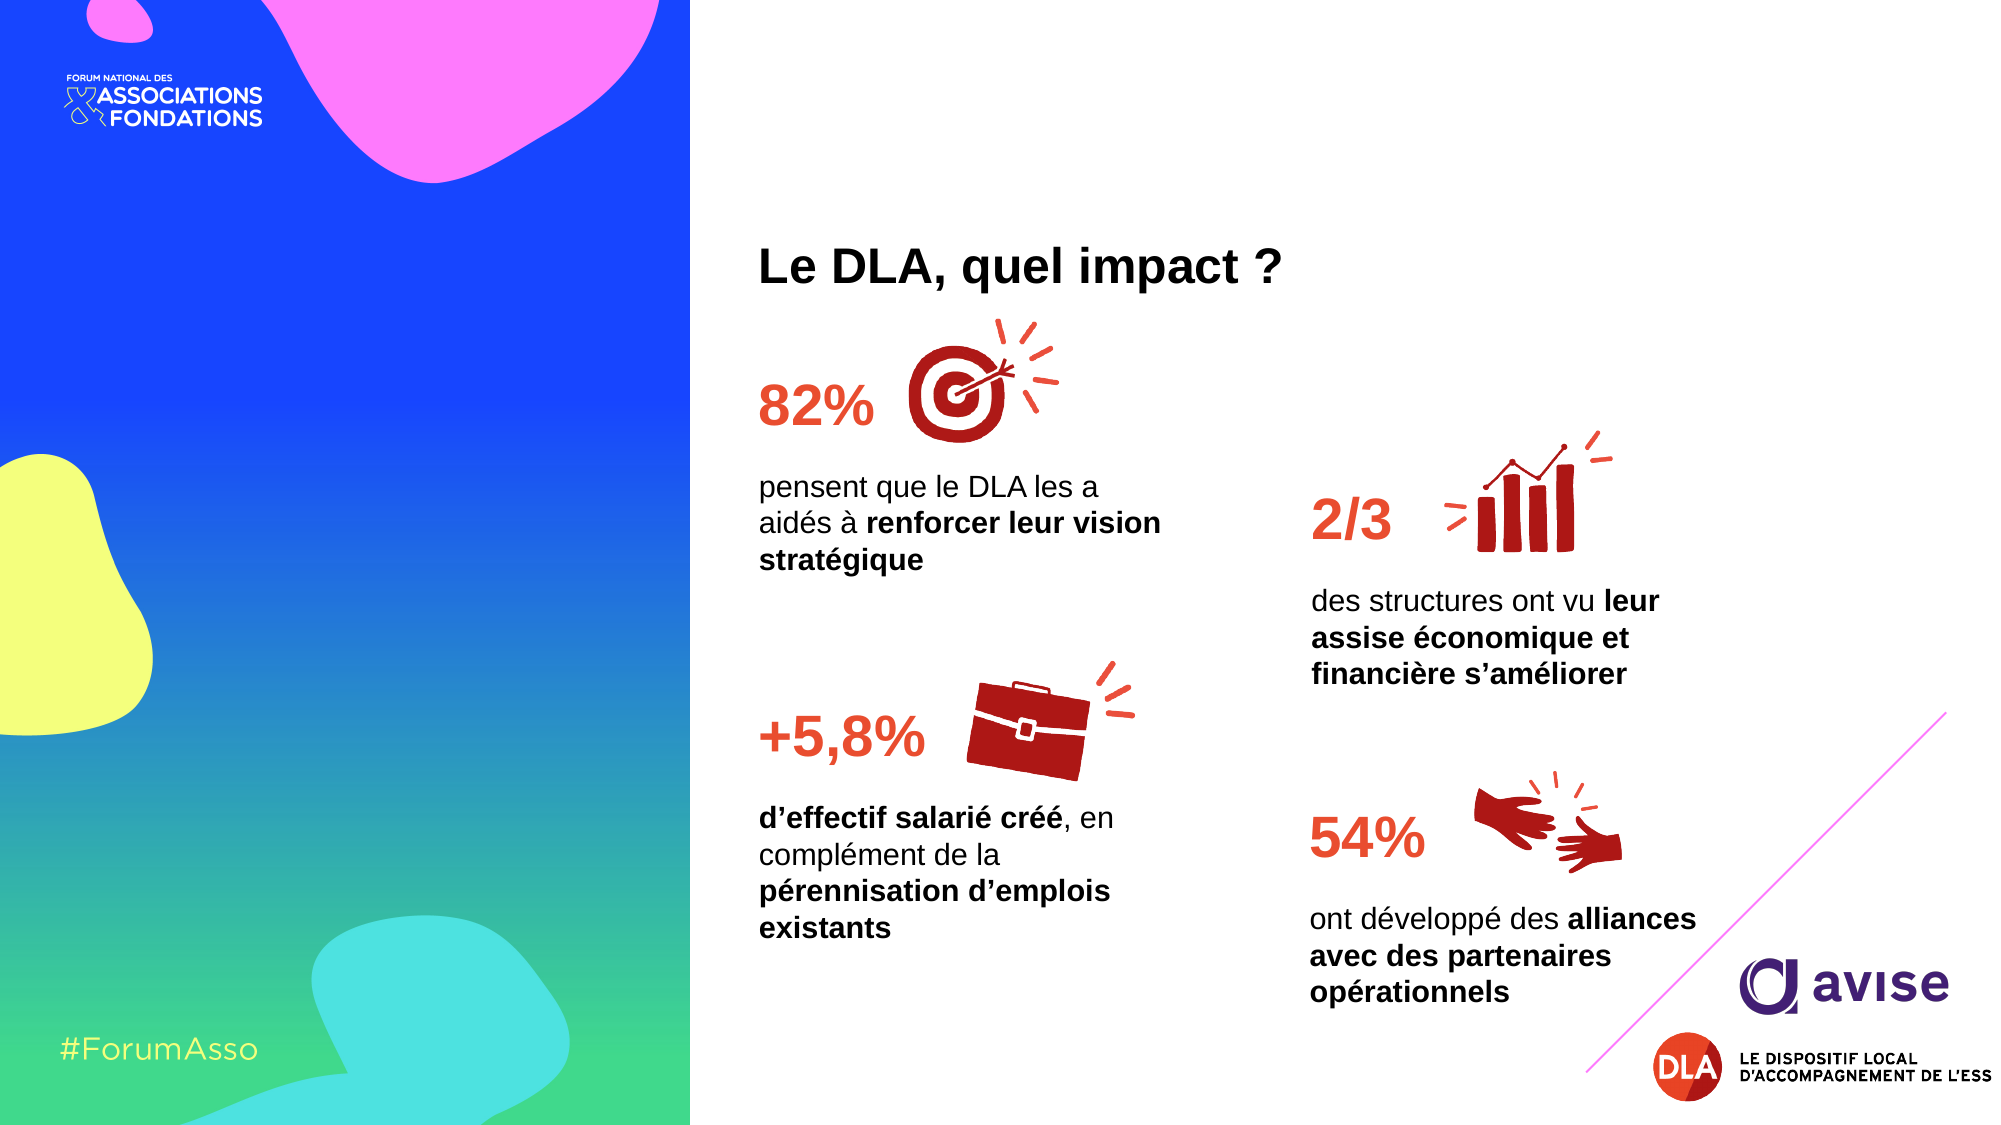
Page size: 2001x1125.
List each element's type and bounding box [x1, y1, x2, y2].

picture [965, 657, 1140, 785]
picture [903, 316, 1062, 449]
picture [1441, 427, 1619, 560]
picture [1471, 769, 1626, 875]
list [0, 0, 2000, 1125]
picture [1629, 931, 2000, 1125]
